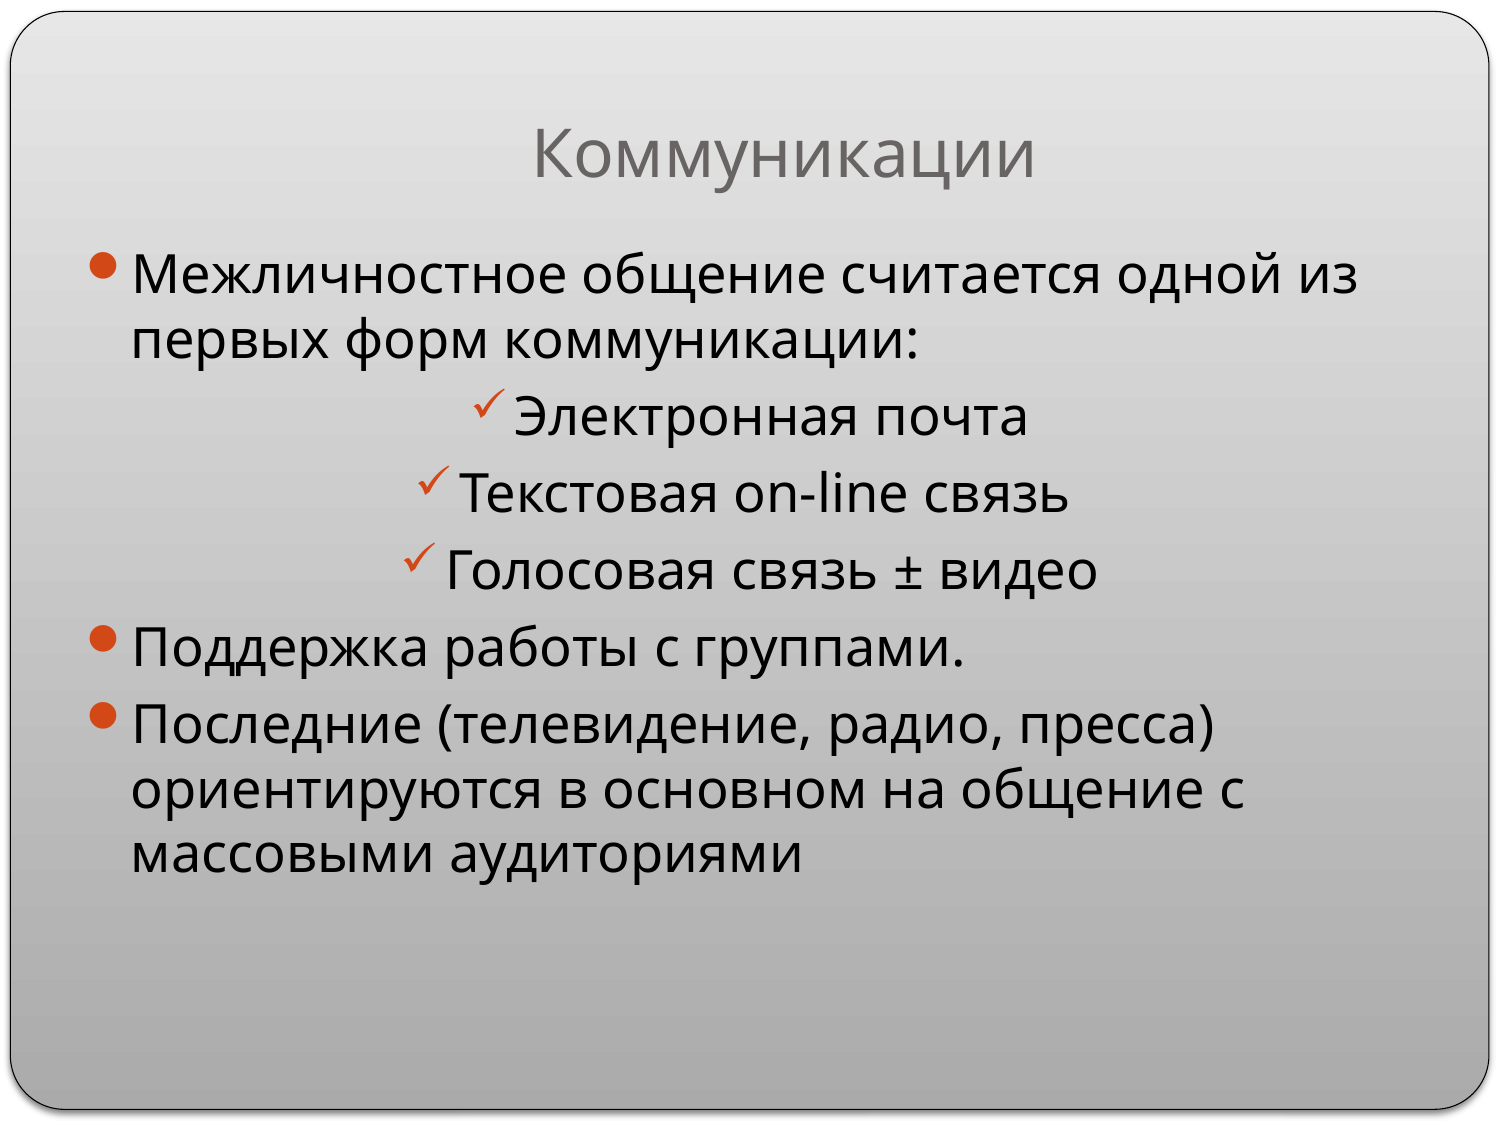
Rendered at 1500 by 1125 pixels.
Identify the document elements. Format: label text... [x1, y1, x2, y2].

title Коммуникации [147, 101, 1423, 206]
list Межличностное общение считается одной из первых форм коммуникации: Электронная почта Текстовая on-line связь Голосовая связь ± видео Поддержка работы с группами. Последние (телевидение, радио, пресса) ориентируются в основном на общение с массовыми аудиториями [70, 231, 1430, 981]
